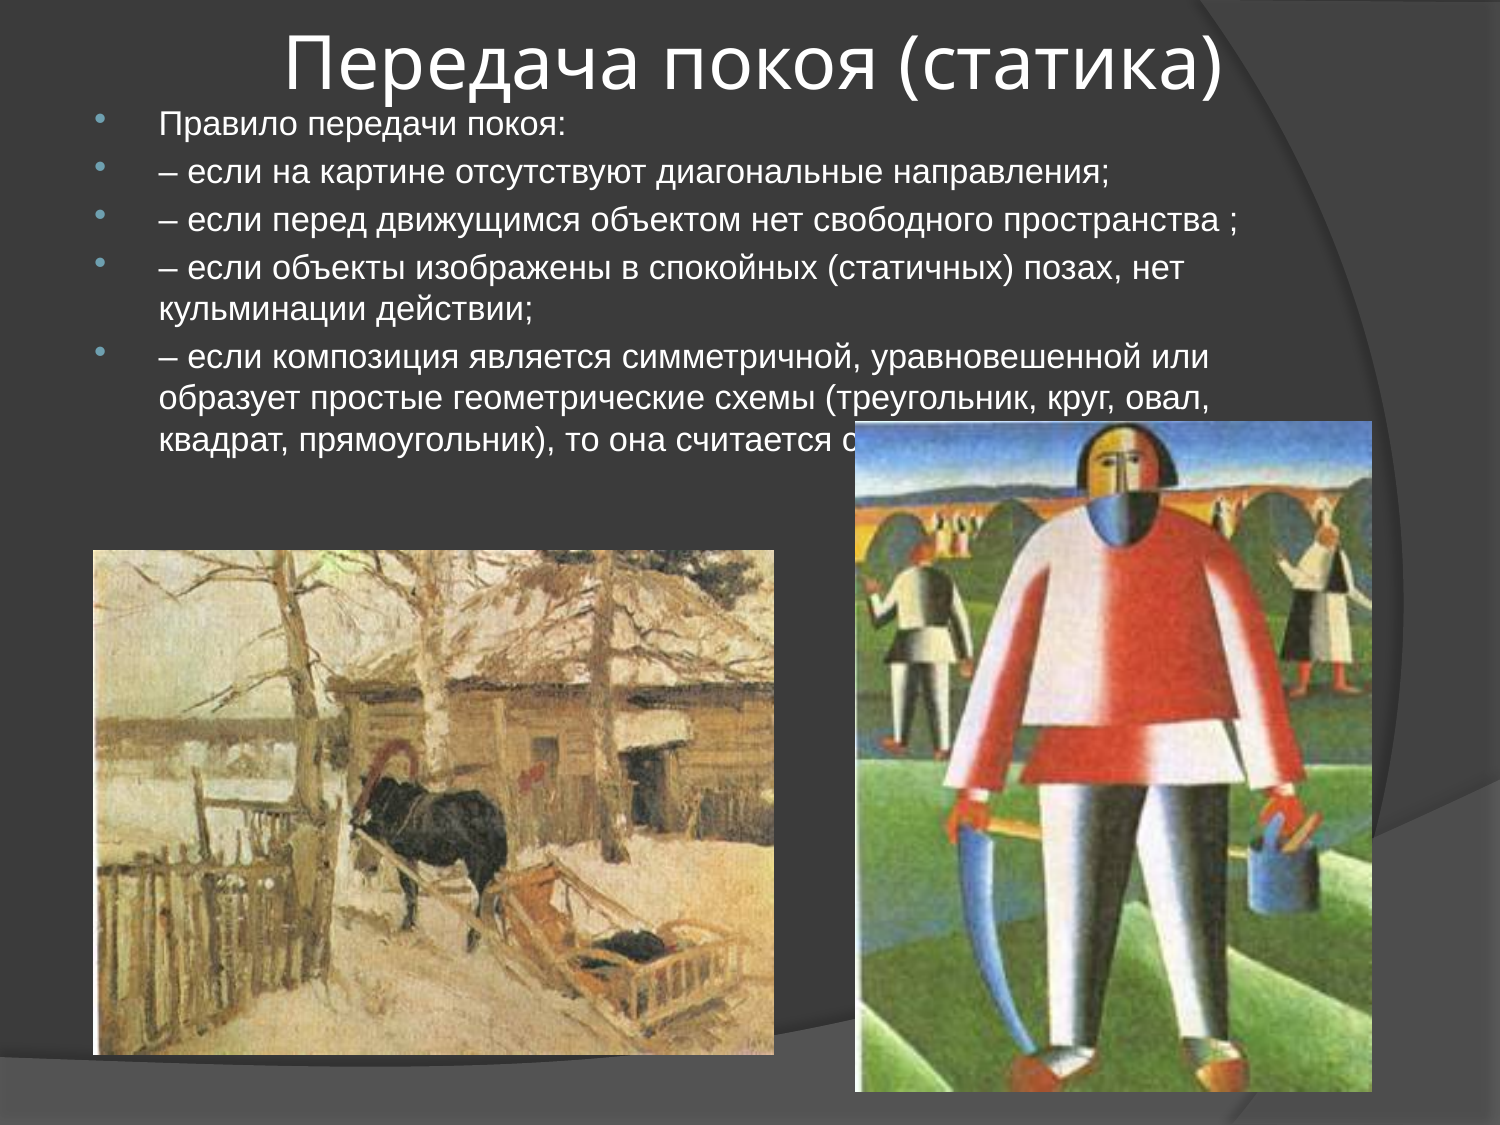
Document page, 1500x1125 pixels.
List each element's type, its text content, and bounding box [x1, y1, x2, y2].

title Передача покоя (статика) [140, 0, 1366, 119]
list Правило передачи покоя: – если на картине отсутствуют диагональные направления; – если перед движущимся объектом нет свободного пространства ; – если объекты изображены в спокойных (статичных) позах, нет кульминации действии; – если композиция является симметричной, уравновешенной или образует простые геометрические схемы (треугольник, круг, овал, квадрат, прямоугольник), то она считается статичной. [75, 93, 1300, 469]
picture [855, 421, 1372, 1092]
picture [93, 550, 774, 1055]
